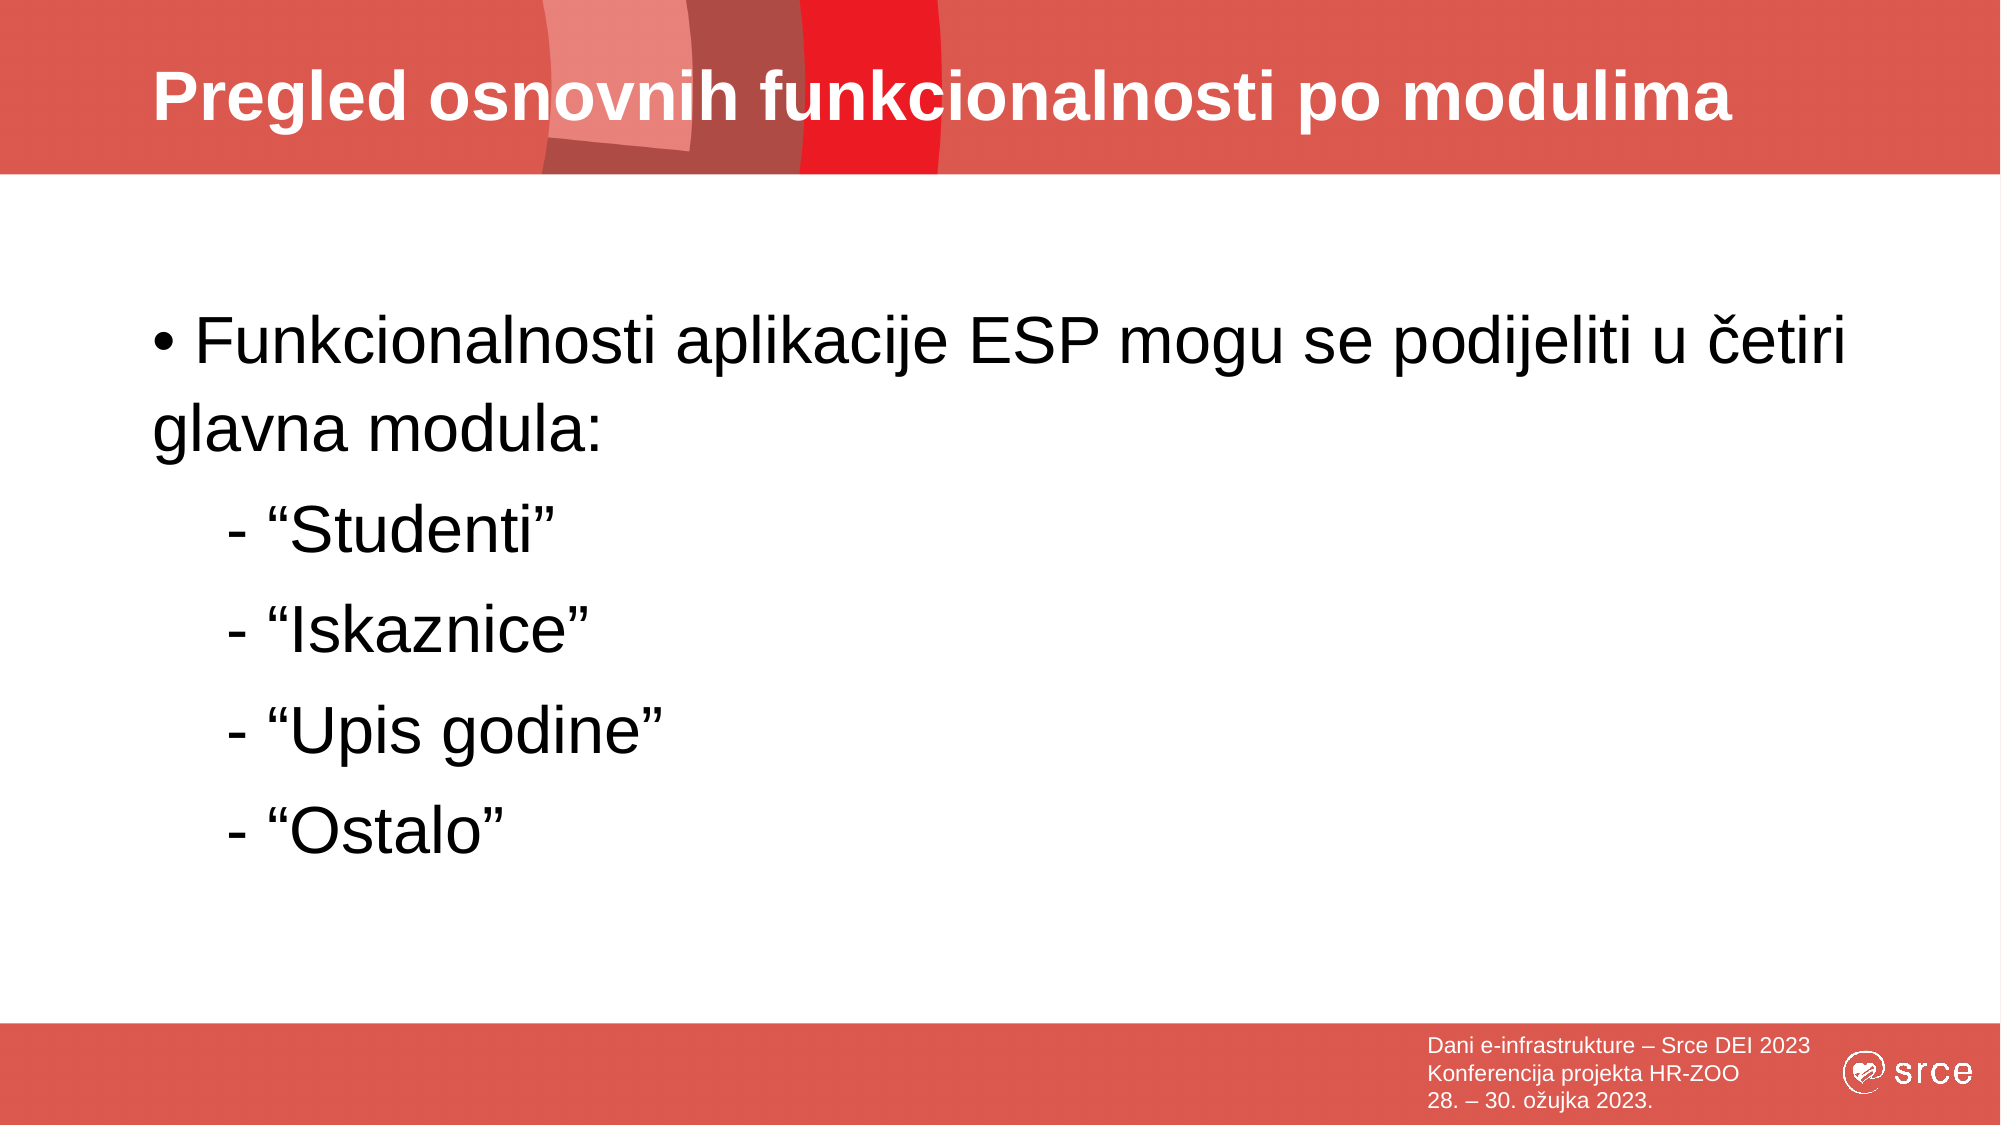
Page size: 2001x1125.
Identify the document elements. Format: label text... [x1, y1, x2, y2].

title Pregled osnovnih funkcionalnosti po modulima [137, 25, 1863, 170]
list • Funkcionalnosti aplikacije ESP mogu se podijeliti u četiri glavna modula: - “Studenti” - “Iskaznice” - “Upis godine” - “Ostalo” [137, 188, 1990, 1086]
picture [0, 0, 2001, 1125]
